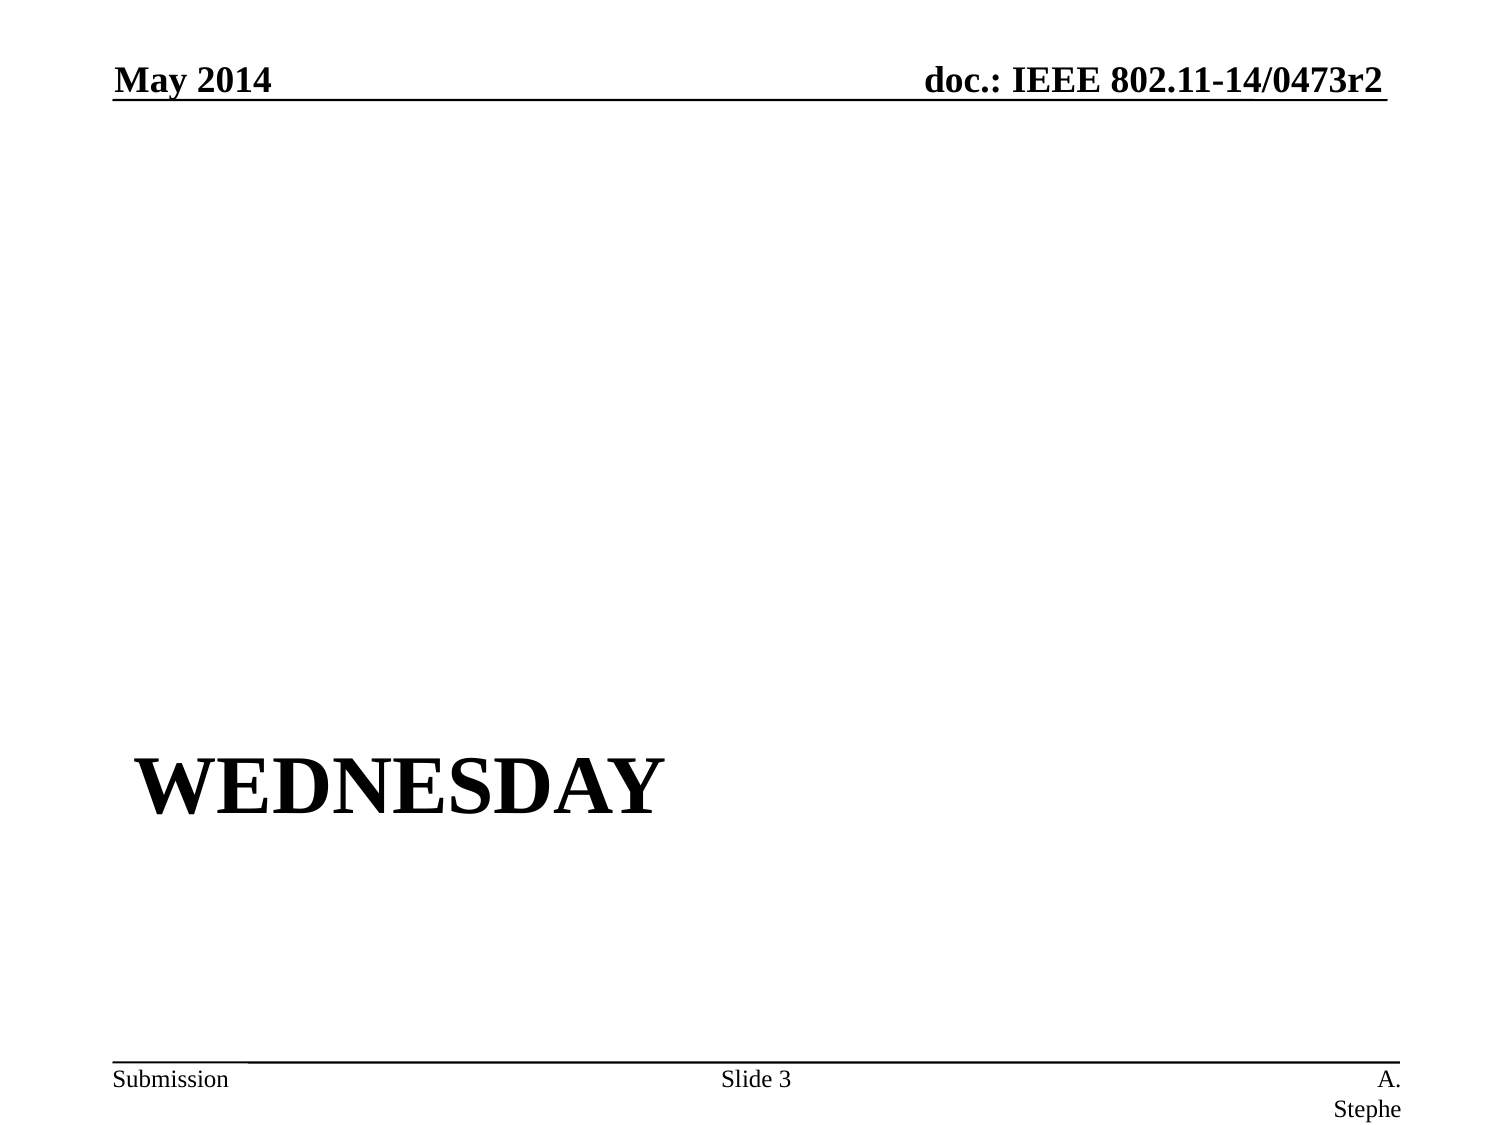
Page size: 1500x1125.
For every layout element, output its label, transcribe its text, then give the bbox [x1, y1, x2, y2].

footer A. Stephens, Intel, D. Stanley Aruba Networks [1324, 1061, 1402, 1093]
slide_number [114, 54, 374, 101]
title Wednesday [118, 722, 1394, 947]
slide_number Slide 3 [712, 1061, 800, 1093]
